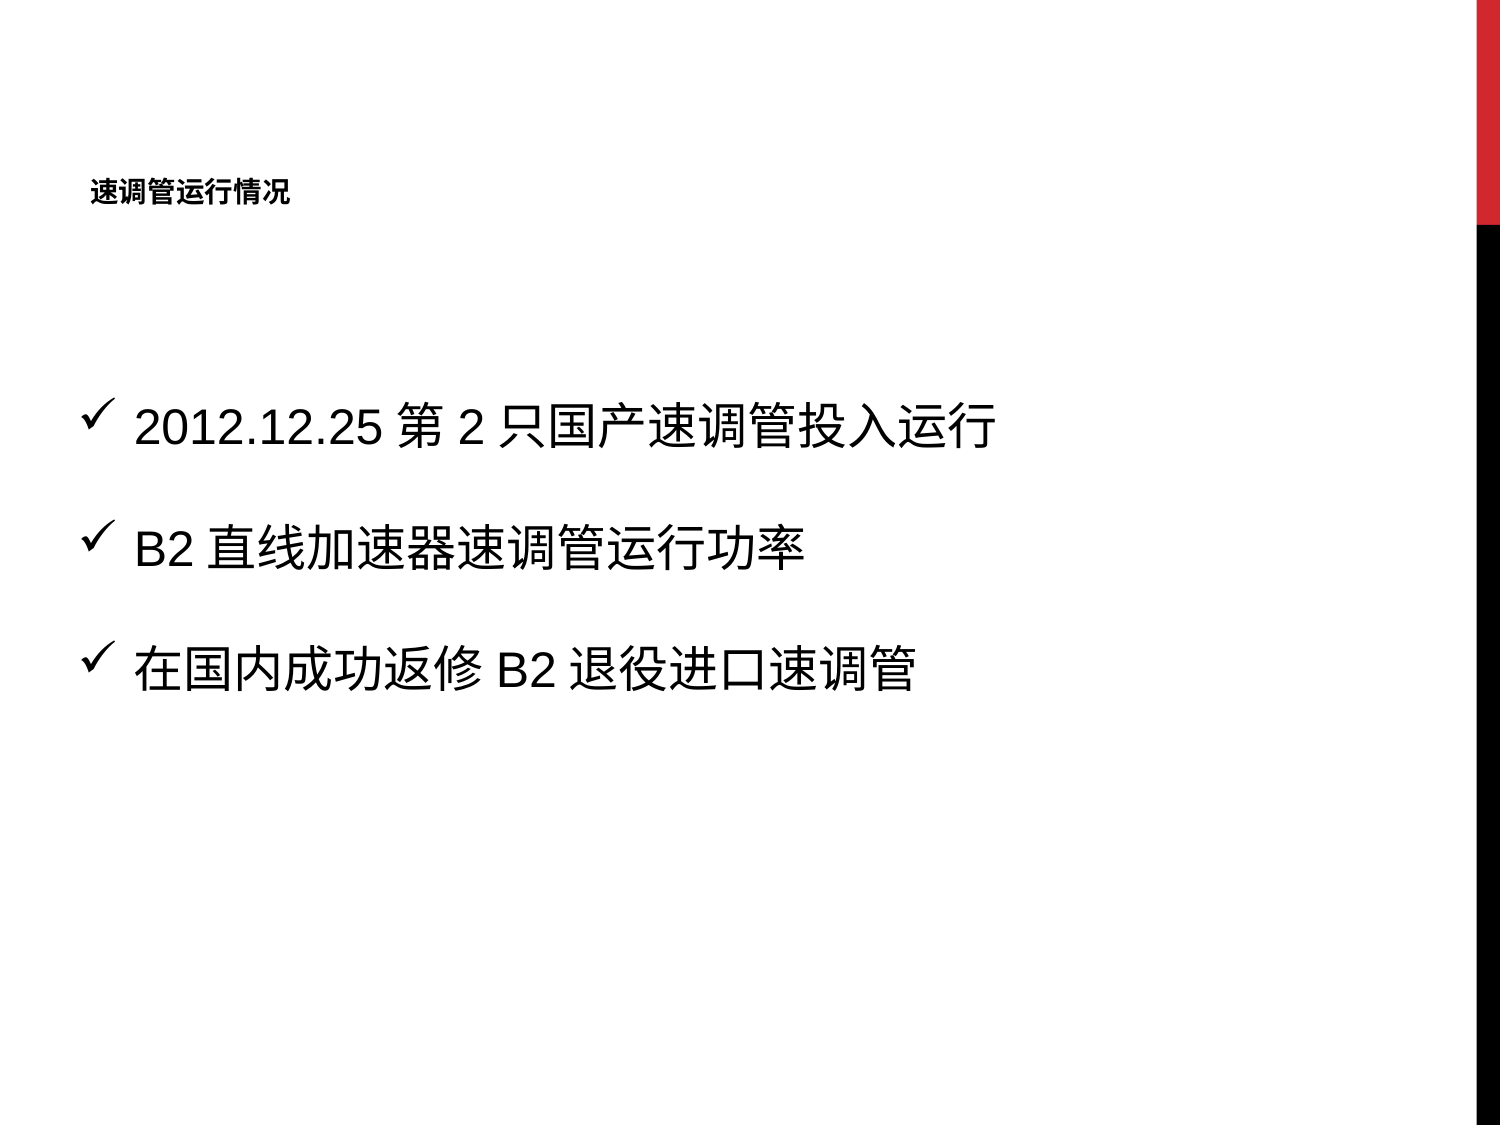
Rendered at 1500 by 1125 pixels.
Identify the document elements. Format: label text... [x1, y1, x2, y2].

title 速调管运行情况 [75, 24, 1025, 250]
list 2012.12.25第2只国产速调管投入运行 B2直线加速器速调管运行功率 在国内成功返修B2退役进口速调管 [62, 387, 1313, 725]
